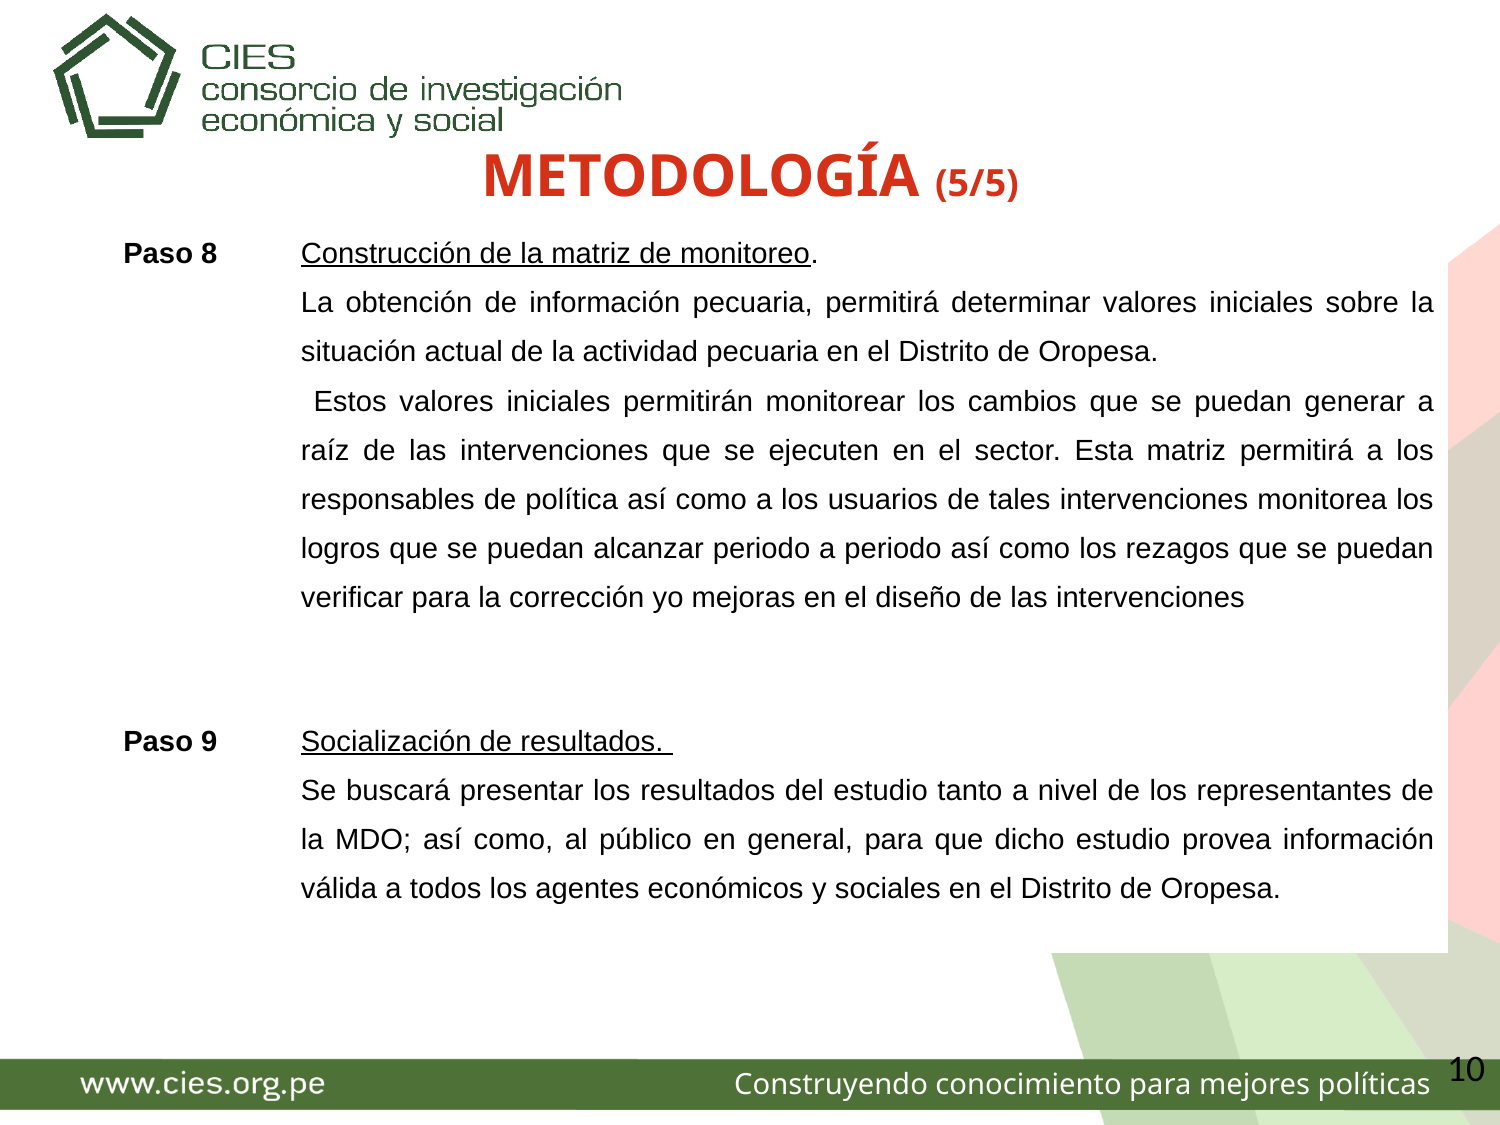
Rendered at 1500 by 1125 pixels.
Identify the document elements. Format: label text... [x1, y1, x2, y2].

picture [53, 13, 621, 125]
text_box METODOLOGÍA (5/5) [53, 125, 1447, 221]
picture [0, 208, 1500, 1125]
table_cell Socialización de resultados. Se buscará presentar los resultados del estudio tanto a nivel de los representantes de la MDO; así como, al público en general, para que dicho estudio provea información válida a todos los agentes económicos y sociales en el Distrito de Oropesa. [290, 711, 1446, 951]
table_header Construcción de la matriz de monitoreo. La obtención de información pecuaria, permitirá determinar valores iniciales sobre la situación actual de la actividad pecuaria en el Distrito de Oropesa. Estos valores iniciales permitirán monitorear los cambios que se puedan generar a raíz de las intervenciones que se ejecuten en el sector. Esta matriz permitirá a los responsables de política así como a los usuarios de tales intervenciones monitorea los logros que se puedan alcanzar periodo a periodo así como los rezagos que se puedan verificar para la corrección yo mejoras en el diseño de las intervenciones [290, 222, 1446, 706]
table_header Paso 8 [113, 222, 289, 706]
table_cell Paso 9 [113, 711, 289, 951]
